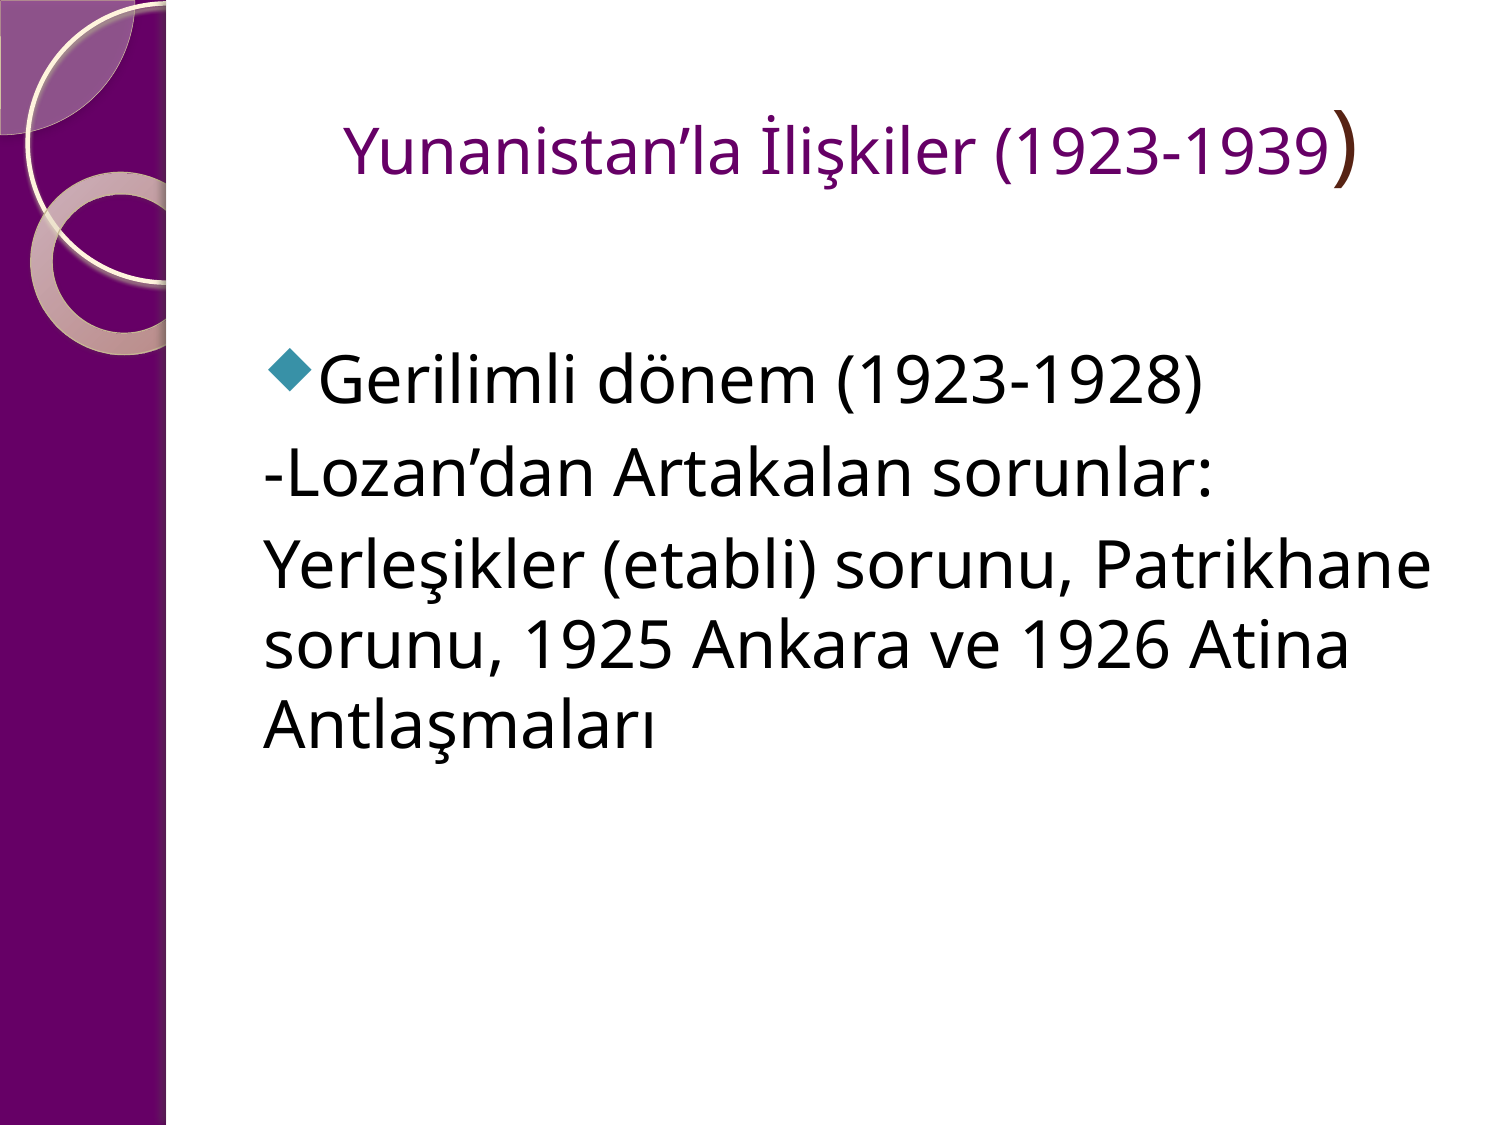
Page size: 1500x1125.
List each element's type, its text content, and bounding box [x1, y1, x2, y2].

title Yunanistan’la İlişkiler (1923-1939) [235, 45, 1466, 233]
list Gerilimli dönem (1923-1928) -Lozan’dan Artakalan sorunlar: Yerleşikler (etabli) sorunu, Patrikhane sorunu, 1925 Ankara ve 1926 Atina Antlaşmaları [235, 237, 1466, 1025]
